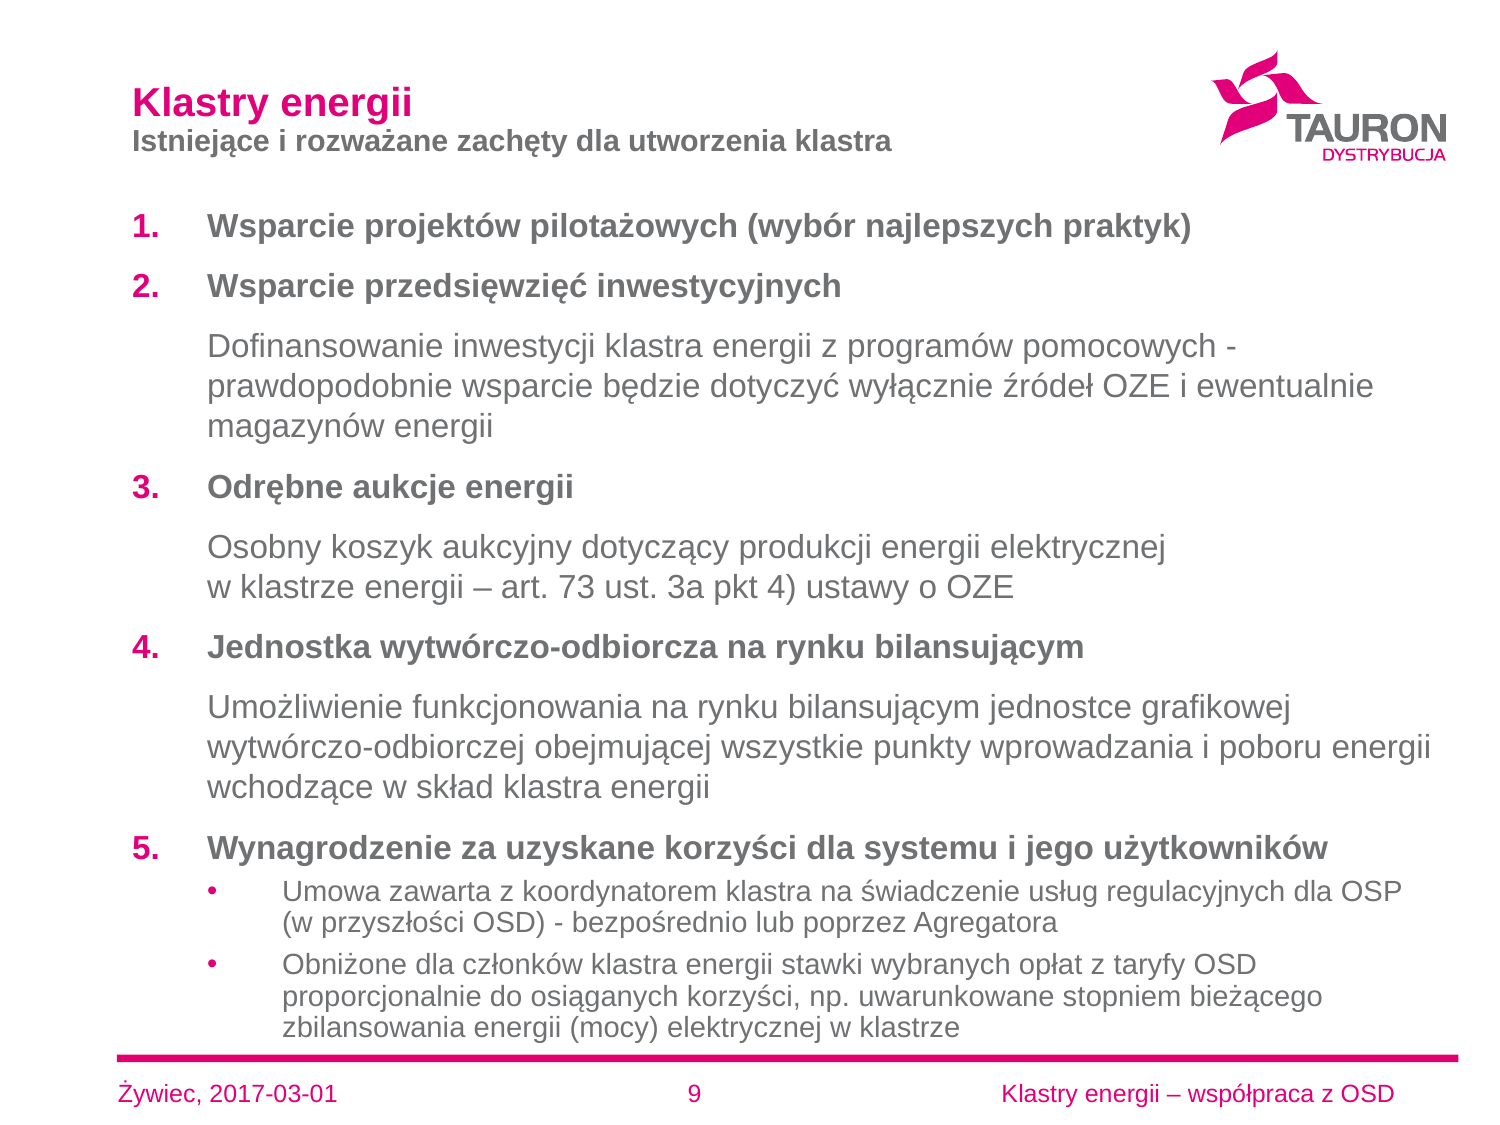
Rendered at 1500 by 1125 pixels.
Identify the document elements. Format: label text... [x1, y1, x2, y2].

list Wsparcie projektów pilotażowych (wybór najlepszych praktyk) Wsparcie przedsięwzięć inwestycyjnych Dofinansowanie inwestycji klastra energii z programów pomocowych - prawdopodobnie wsparcie będzie dotyczyć wyłącznie źródeł OZE i ewentualnie magazynów energii Odrębne aukcje energii Osobny koszyk aukcyjny dotyczący produkcji energii elektrycznej w klastrze energii – art. 73 ust. 3a pkt 4) ustawy o OZE Jednostka wytwórczo-odbiorcza na rynku bilansującym Umożliwienie funkcjonowania na rynku bilansującym jednostce grafikowej wytwórczo-odbiorczej obejmującej wszystkie punkty wprowadzania i poboru energii wchodzące w skład klastra energii Wynagrodzenie za uzyskane korzyści dla systemu i jego użytkowników Umowa zawarta z koordynatorem klastra na świadczenie usług regulacyjnych dla OSP (w przyszłości OSD) - bezpośrednio lub poprzez Agregatora Obniżone dla członków klastra energii stawki wybranych opłat z taryfy OSD proporcjonalnie do osiąganych korzyści, np. uwarunkowane stopniem bieżącego zbilansowania energii (mocy) elektrycznej w klastrze [117, 196, 1459, 1012]
title Klastry energii Istniejące i rozważane zachęty dla utworzenia klastra [117, 73, 1176, 166]
